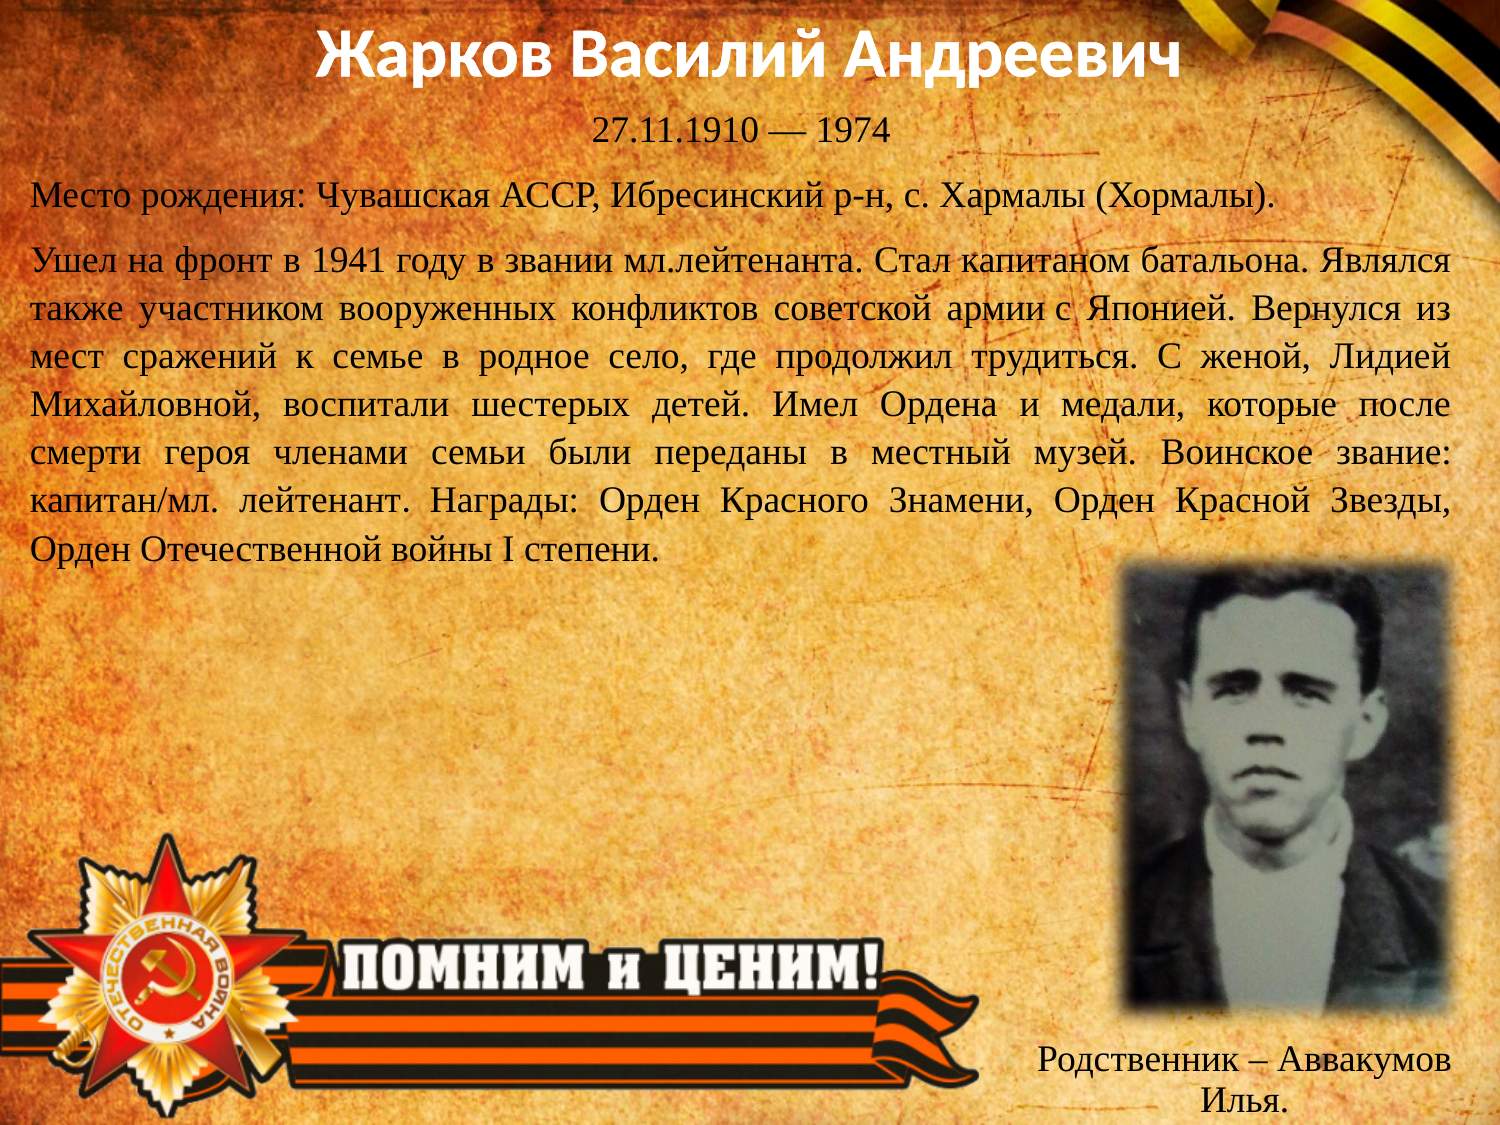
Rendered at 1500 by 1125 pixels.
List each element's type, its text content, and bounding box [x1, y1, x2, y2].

text_box 27.11.1910 — 1974 Место рождения: Чувашская АССР, Ибресинский р-н, с. Хармалы (Хормалы). Ушел на фронт в 1941 году в звании мл.лейтенанта. Стал капитаном батальона. Являлся также участником вооруженных конфликтов советской армии с Японией. Вернулся из мест сражений к семье в родное село, где продолжил трудиться. С женой, Лидией Михайловной, воспитали шестерых детей. Имел Ордена и медали, которые после смерти героя членами семьи были переданы в местный музей. Воинское звание: капитан/мл. лейтенант. Награды: Орден Красного Знамени, Орден Красной Звезды, Орден Отечественной войны I степени. [14, 94, 1468, 576]
text_box Родственник – Аввакумов Илья. [989, 1031, 1500, 1125]
title Жарков Василий Андреевич [292, 0, 1208, 94]
picture [0, 0, 1500, 1125]
